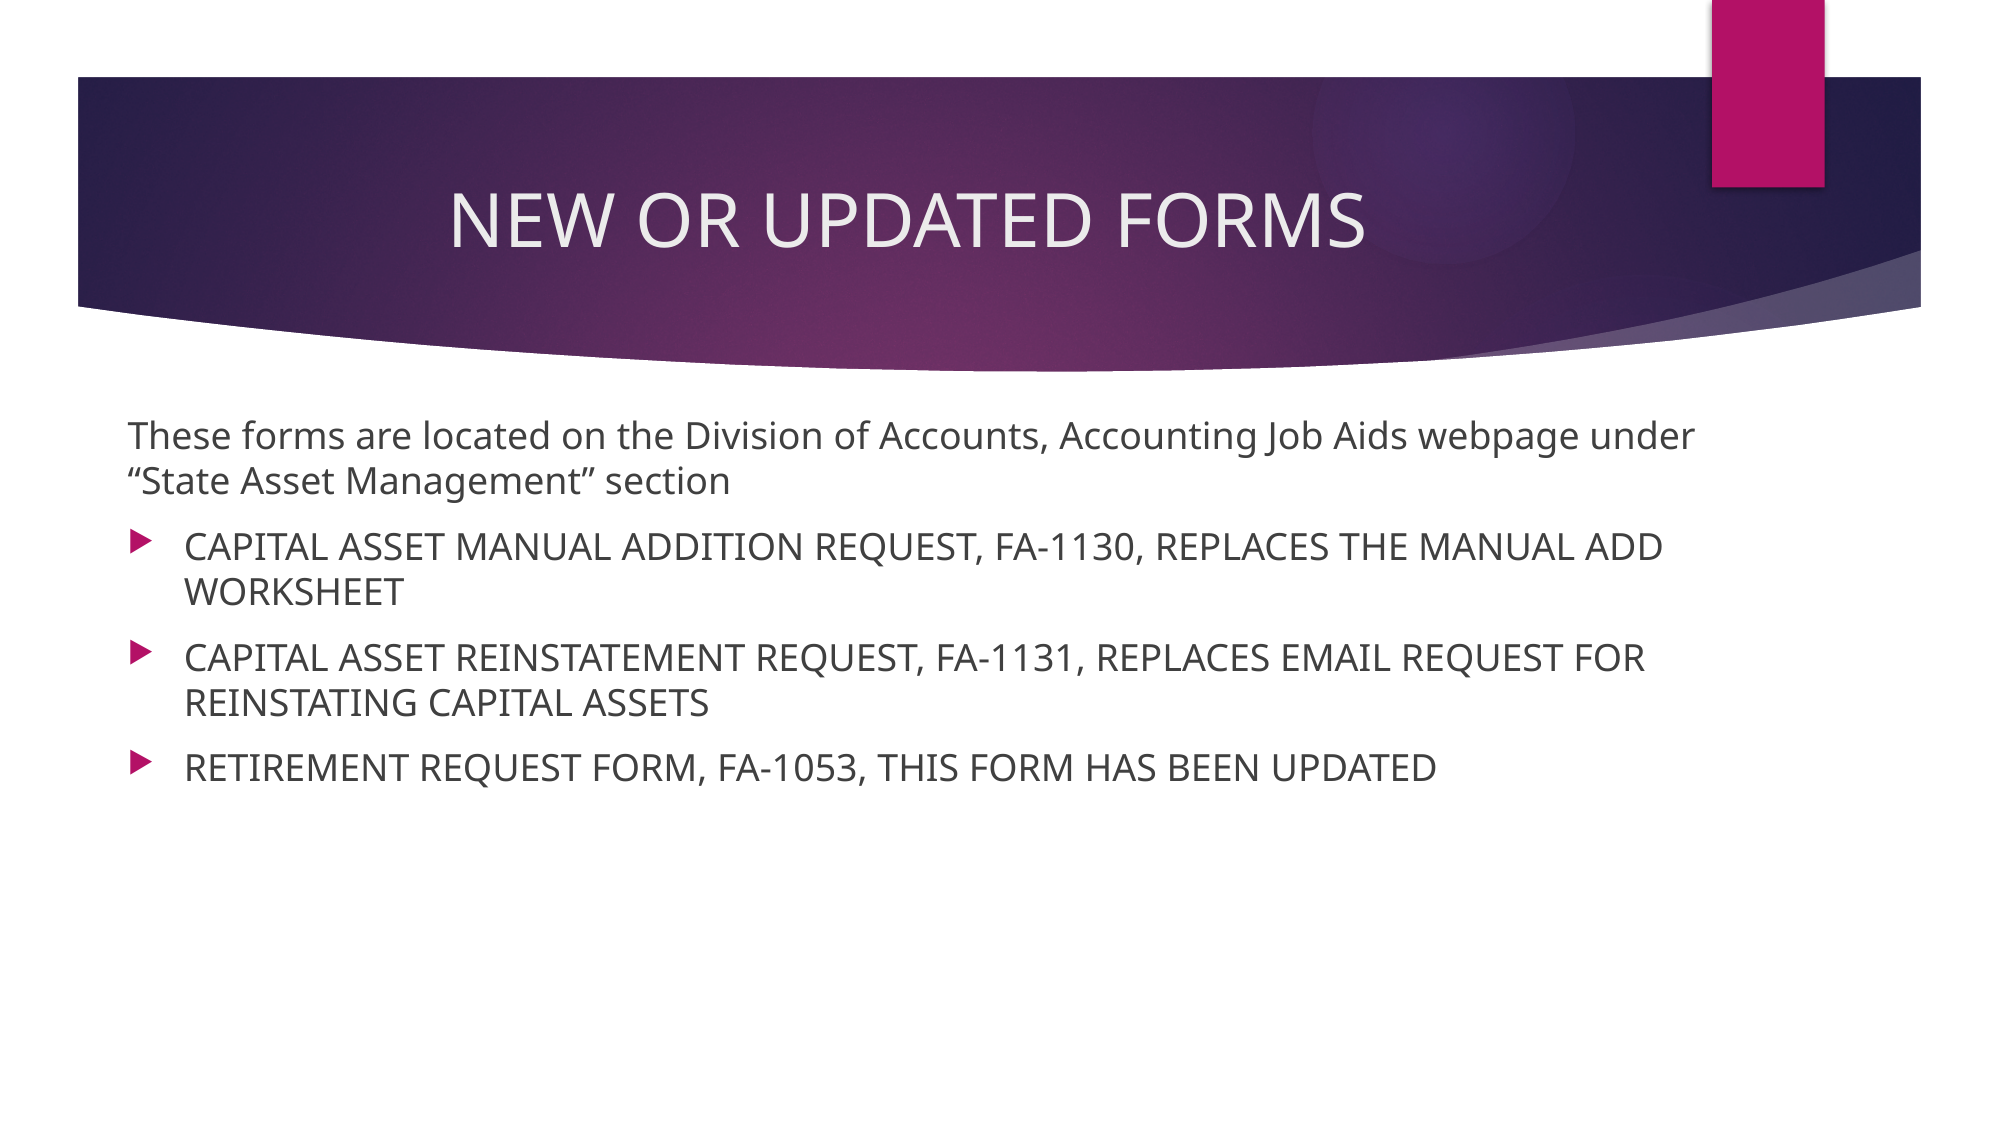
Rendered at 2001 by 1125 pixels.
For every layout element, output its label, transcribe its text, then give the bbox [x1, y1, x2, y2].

title NEW OR UPDATED FORMS [189, 159, 1627, 276]
list These forms are located on the Division of Accounts, Accounting Job Aids webpage under “State Asset Management” section CAPITAL ASSET MANUAL ADDITION REQUEST, FA-1130, REPLACES THE MANUAL ADD WORKSHEET CAPITAL ASSET REINSTATEMENT REQUEST, FA-1131, REPLACES EMAIL REQUEST FOR REINSTATING CAPITAL ASSETS RETIREMENT REQUEST FORM, FA-1053, THIS FORM HAS BEEN UPDATED [112, 338, 1767, 885]
